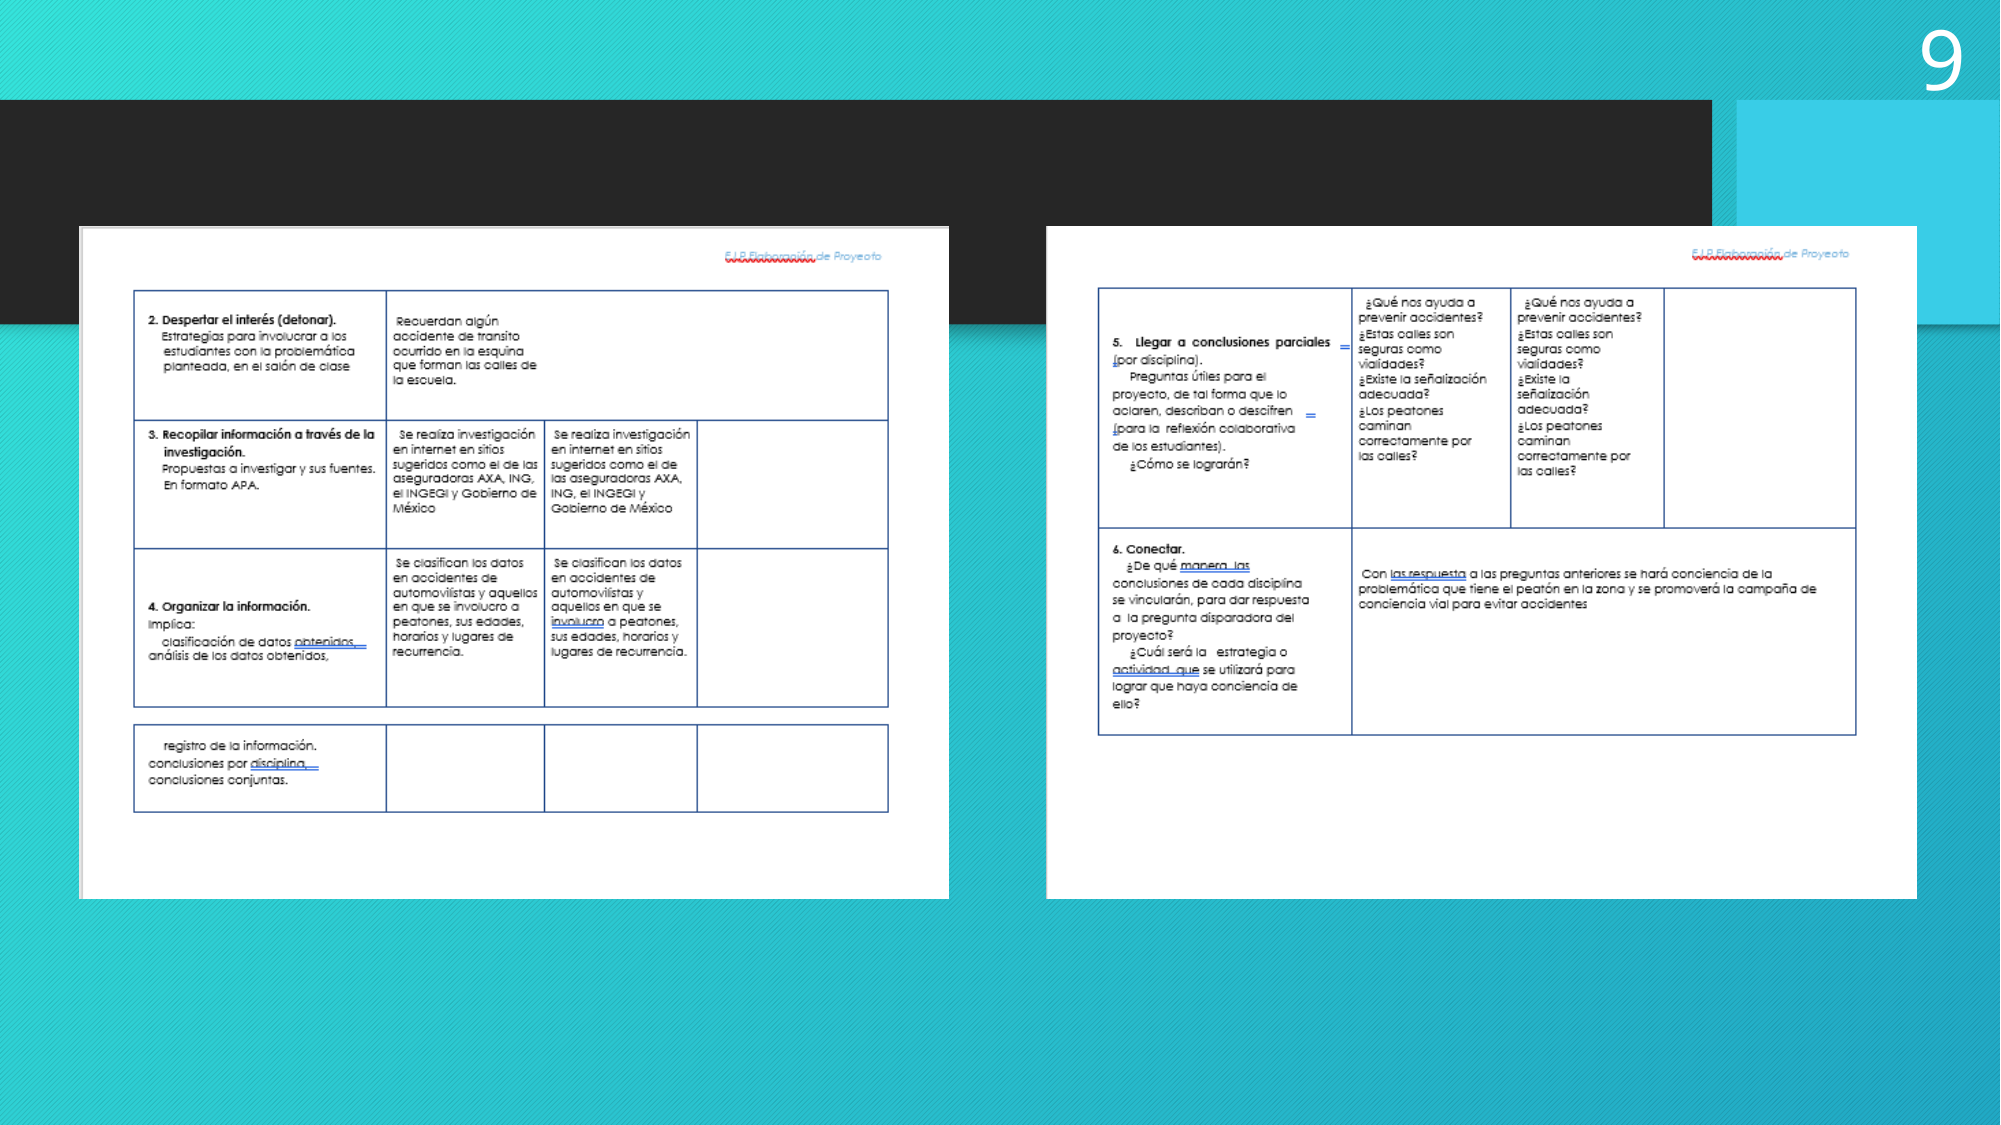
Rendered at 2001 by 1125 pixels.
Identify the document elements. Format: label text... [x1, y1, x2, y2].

text_box 9 [1903, 0, 1981, 115]
picture [0, 226, 2000, 899]
